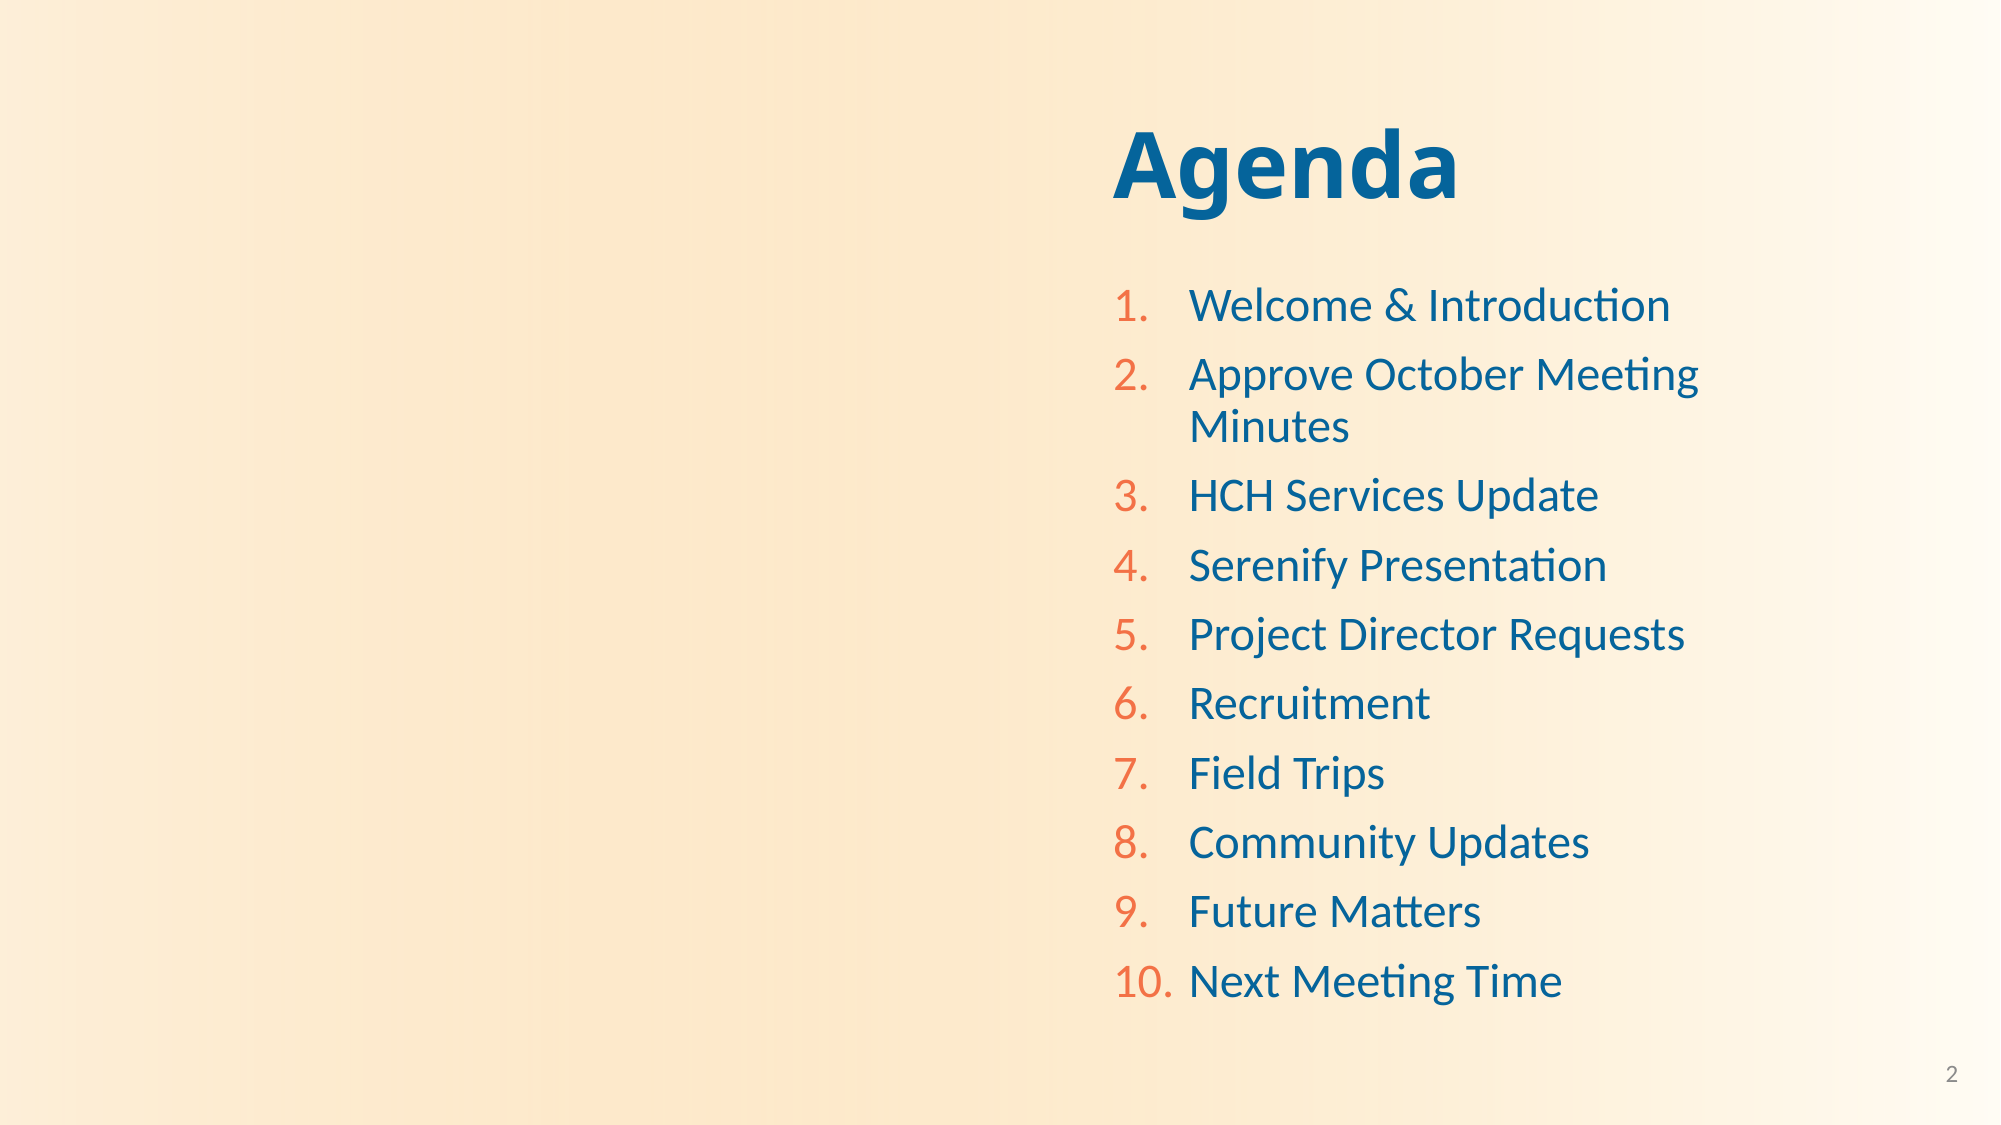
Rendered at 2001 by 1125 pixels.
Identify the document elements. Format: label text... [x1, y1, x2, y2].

slide_number 2 [1412, 1042, 1974, 1103]
list Welcome & Introduction Approve October Meeting Minutes HCH Services Update Serenify Presentation Project Director Requests Recruitment Field Trips Community Updates Future Matters Next Meeting Time [1098, 271, 1854, 1021]
title Agenda [1098, 104, 1863, 234]
